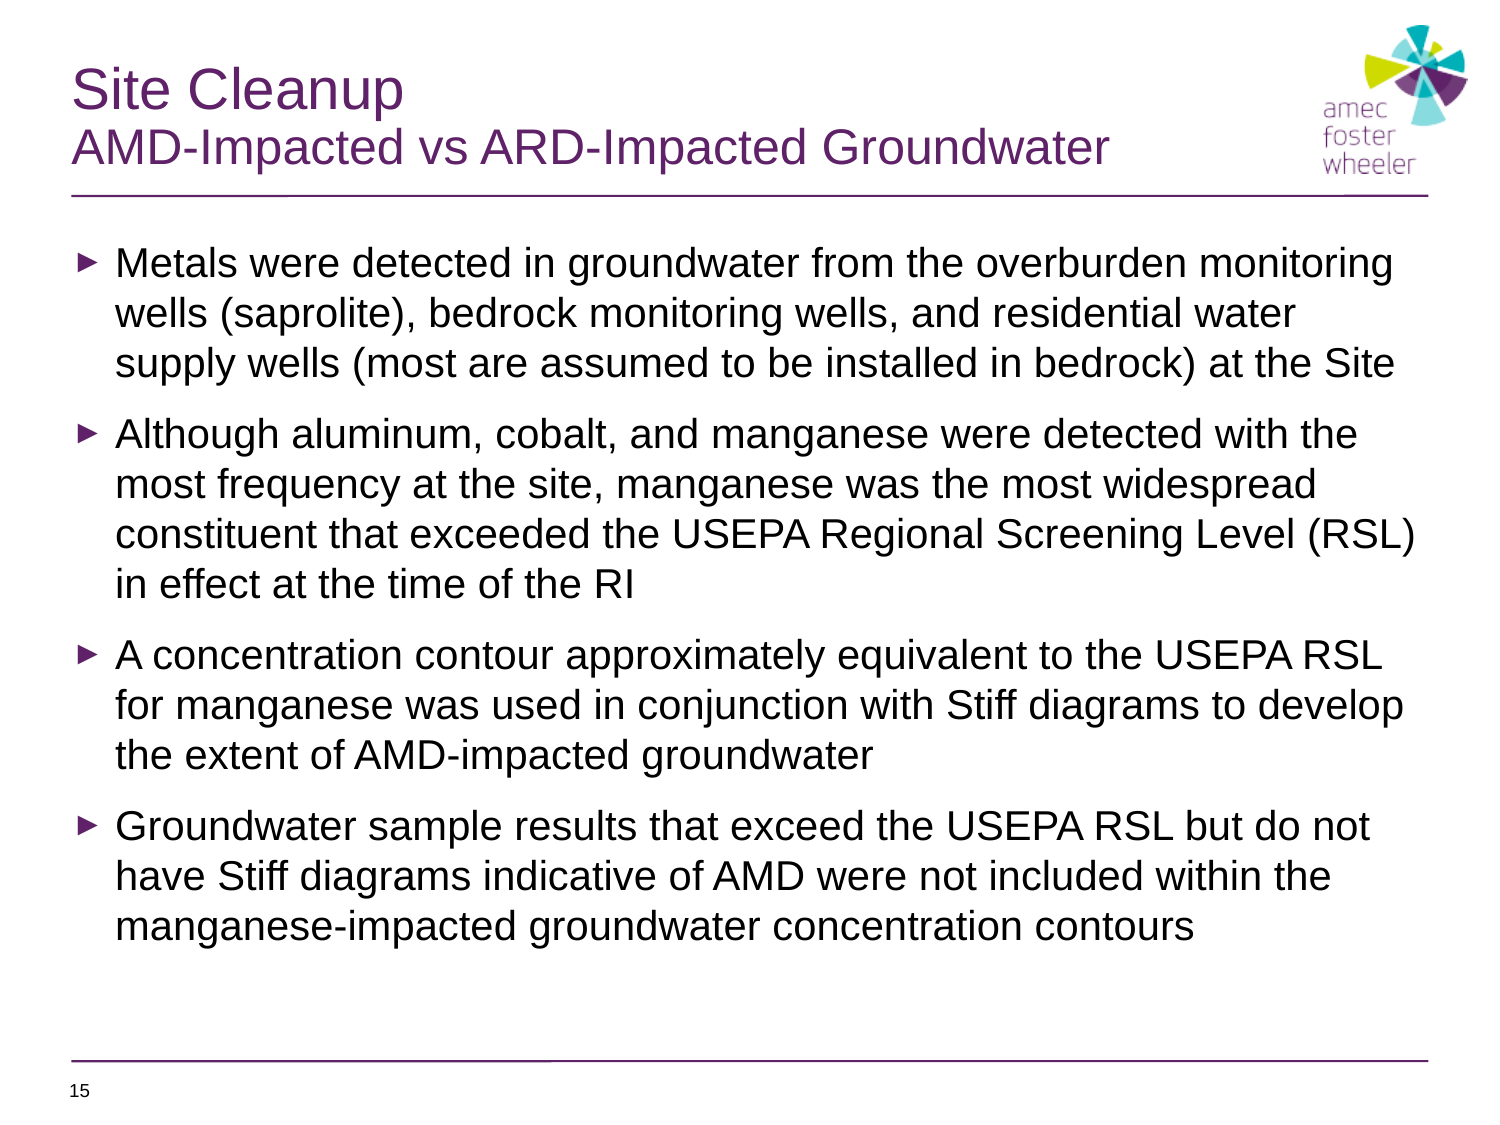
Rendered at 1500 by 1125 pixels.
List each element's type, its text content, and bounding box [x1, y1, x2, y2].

list Metals were detected in groundwater from the overburden monitoring wells (saprolite), bedrock monitoring wells, and residential water supply wells (most are assumed to be installed in bedrock) at the Site Although aluminum, cobalt, and manganese were detected with the most frequency at the site, manganese was the most widespread constituent that exceeded the USEPA Regional Screening Level (RSL) in effect at the time of the RI A concentration contour approximately equivalent to the USEPA RSL for manganese was used in conjunction with Stiff diagrams to develop the extent of AMD-impacted groundwater Groundwater sample results that exceed the USEPA RSL but do not have Stiff diagrams indicative of AMD were not included within the manganese-impacted groundwater concentration contours [71, 228, 1430, 1050]
picture [1323, 25, 1468, 174]
slide_number 15 [54, 1071, 392, 1109]
title Site Cleanup AMD-Impacted vs ARD-Impacted Groundwater [71, 15, 1300, 184]
